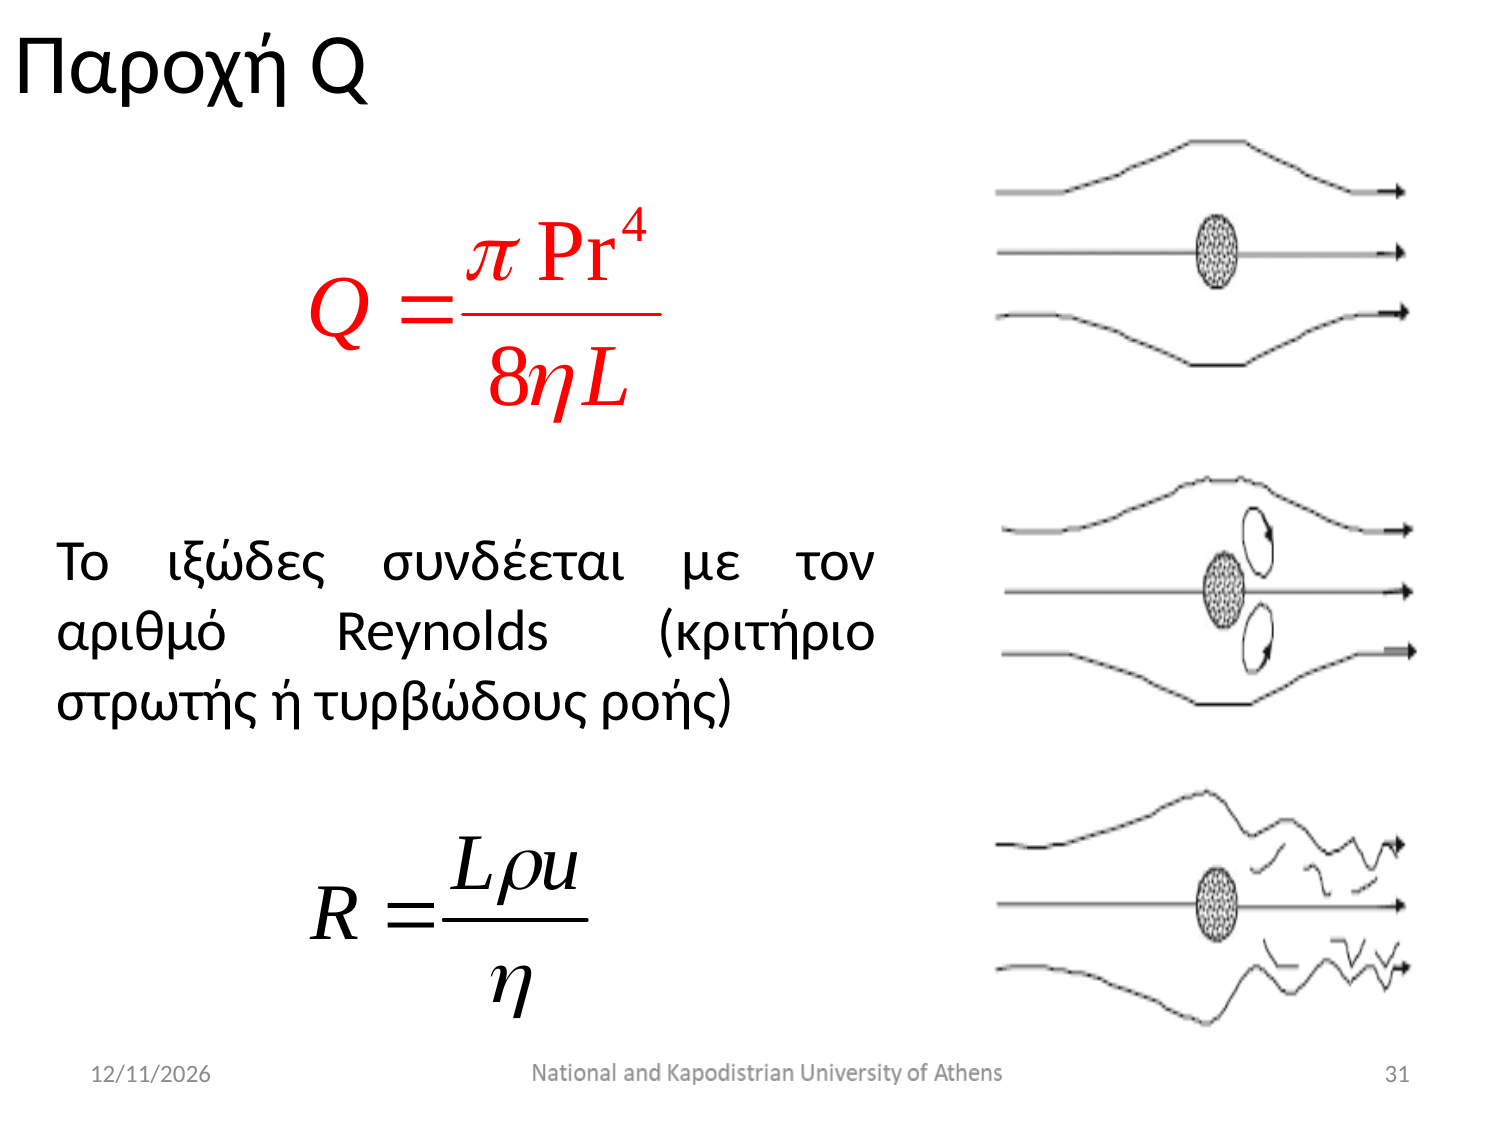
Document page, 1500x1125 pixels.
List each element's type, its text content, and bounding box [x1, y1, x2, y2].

picture [943, 91, 1435, 1034]
text_box Παροχή Q [0, 0, 533, 119]
slide_number 31 [1074, 1042, 1425, 1103]
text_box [295, 181, 680, 440]
picture [459, 1042, 1074, 1103]
text_box Το ιξώδες συνδέεται με τον αριθμό Reynolds (κριτήριο στρωτής ή τυρβώδους ροής) [41, 515, 892, 816]
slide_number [75, 1042, 425, 1103]
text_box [295, 812, 604, 1034]
